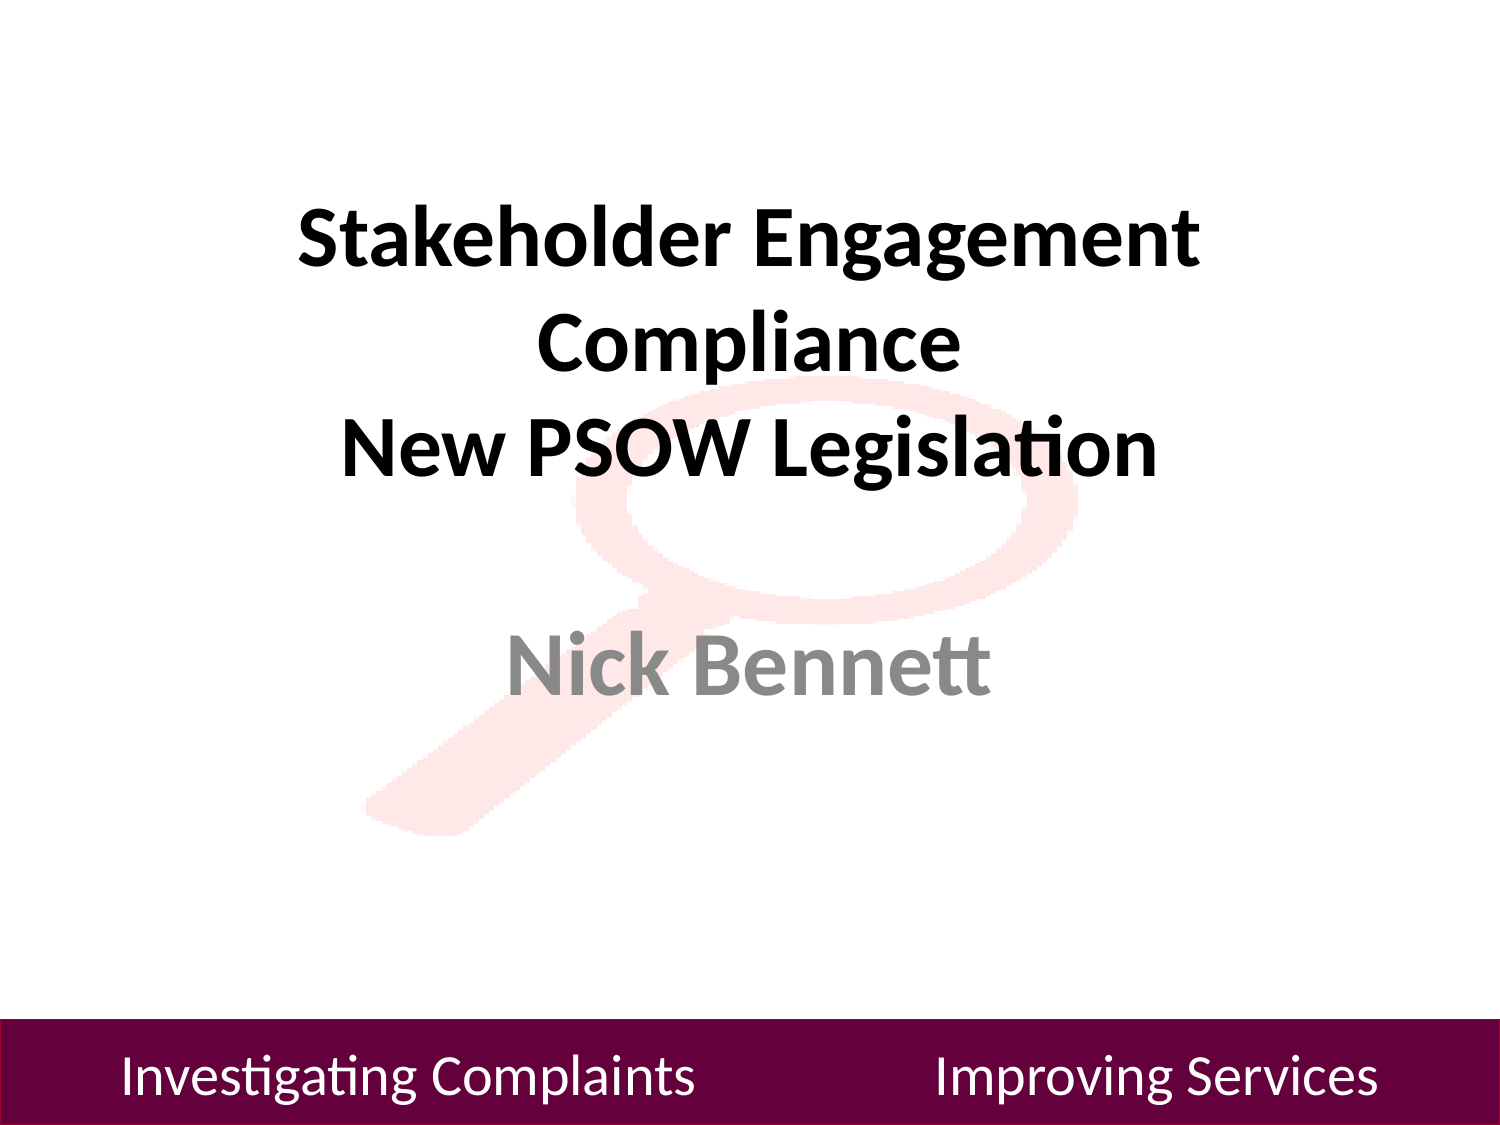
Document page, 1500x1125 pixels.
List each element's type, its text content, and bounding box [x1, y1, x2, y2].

title Stakeholder Engagement Compliance New PSOW Legislation Nick Bennett [74, 101, 1426, 882]
